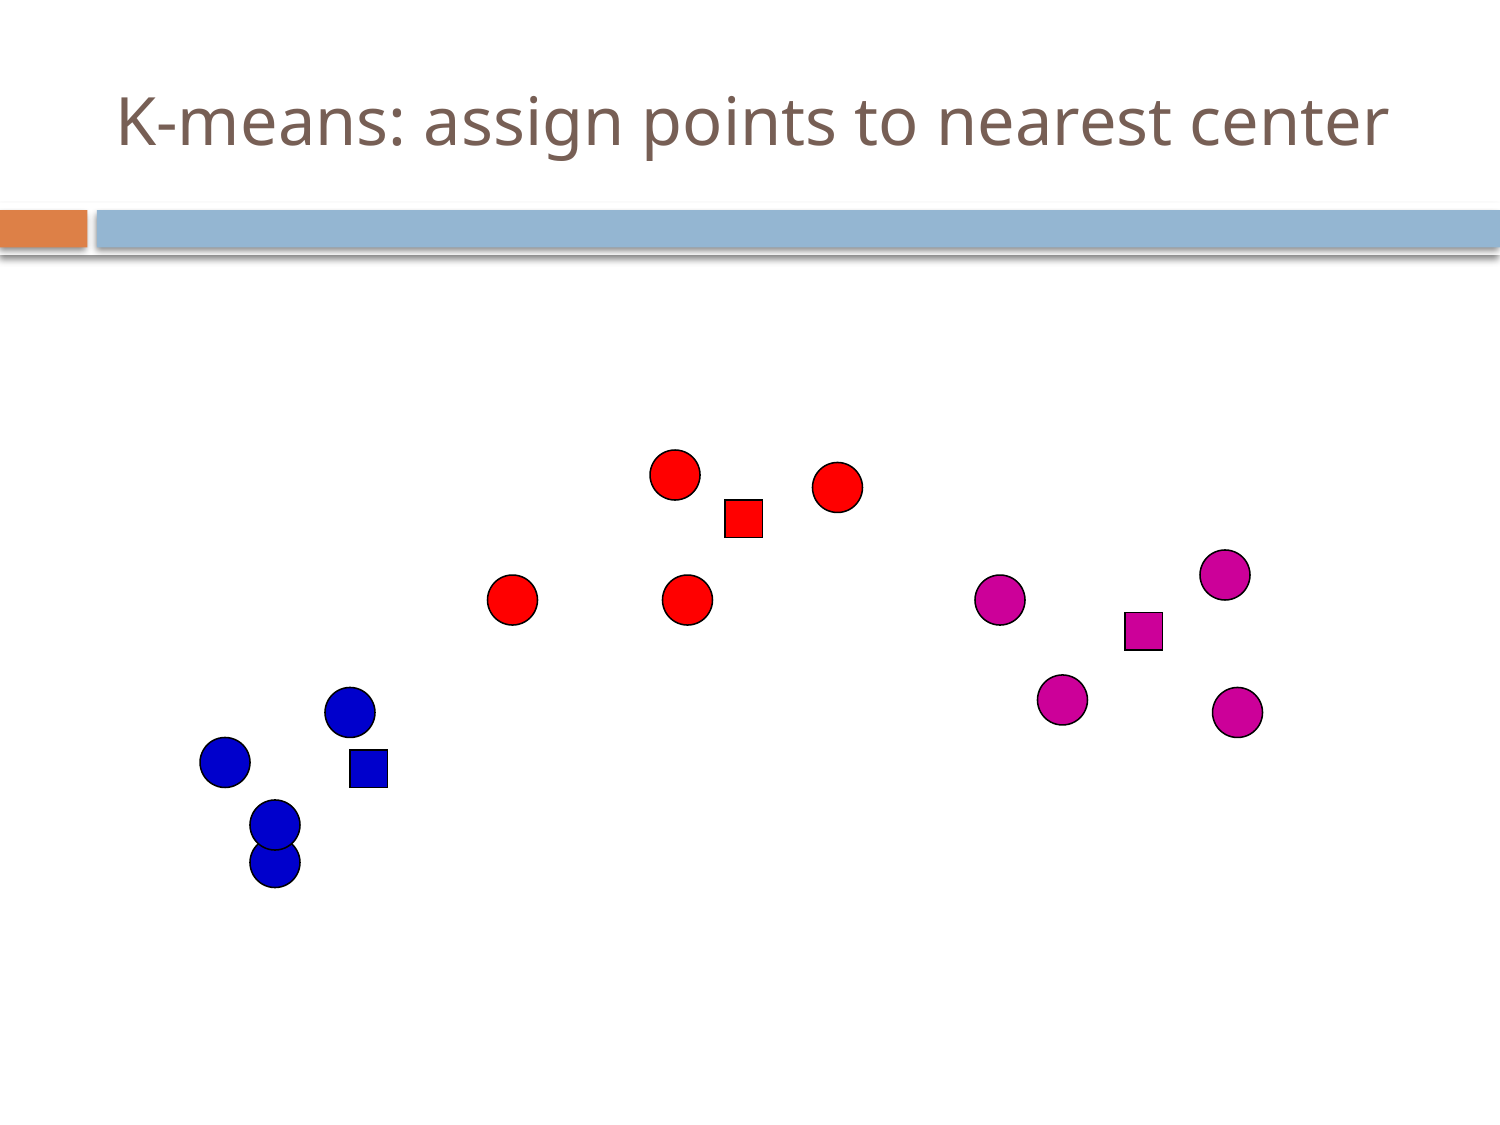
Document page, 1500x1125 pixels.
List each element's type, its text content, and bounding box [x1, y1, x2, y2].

text_box [1037, 674, 1088, 725]
text_box [350, 750, 388, 788]
text_box [975, 575, 1026, 626]
text_box [1212, 687, 1263, 738]
title K-means: assign points to nearest center [100, 37, 1438, 200]
text_box [662, 575, 713, 626]
text_box [725, 500, 763, 538]
text_box [650, 450, 701, 501]
text_box [812, 462, 863, 513]
text_box [200, 737, 251, 788]
text_box [1200, 549, 1251, 601]
text_box [324, 687, 376, 738]
text_box [249, 799, 301, 851]
text_box [487, 575, 538, 626]
text_box [1125, 612, 1163, 650]
text_box [249, 844, 301, 888]
